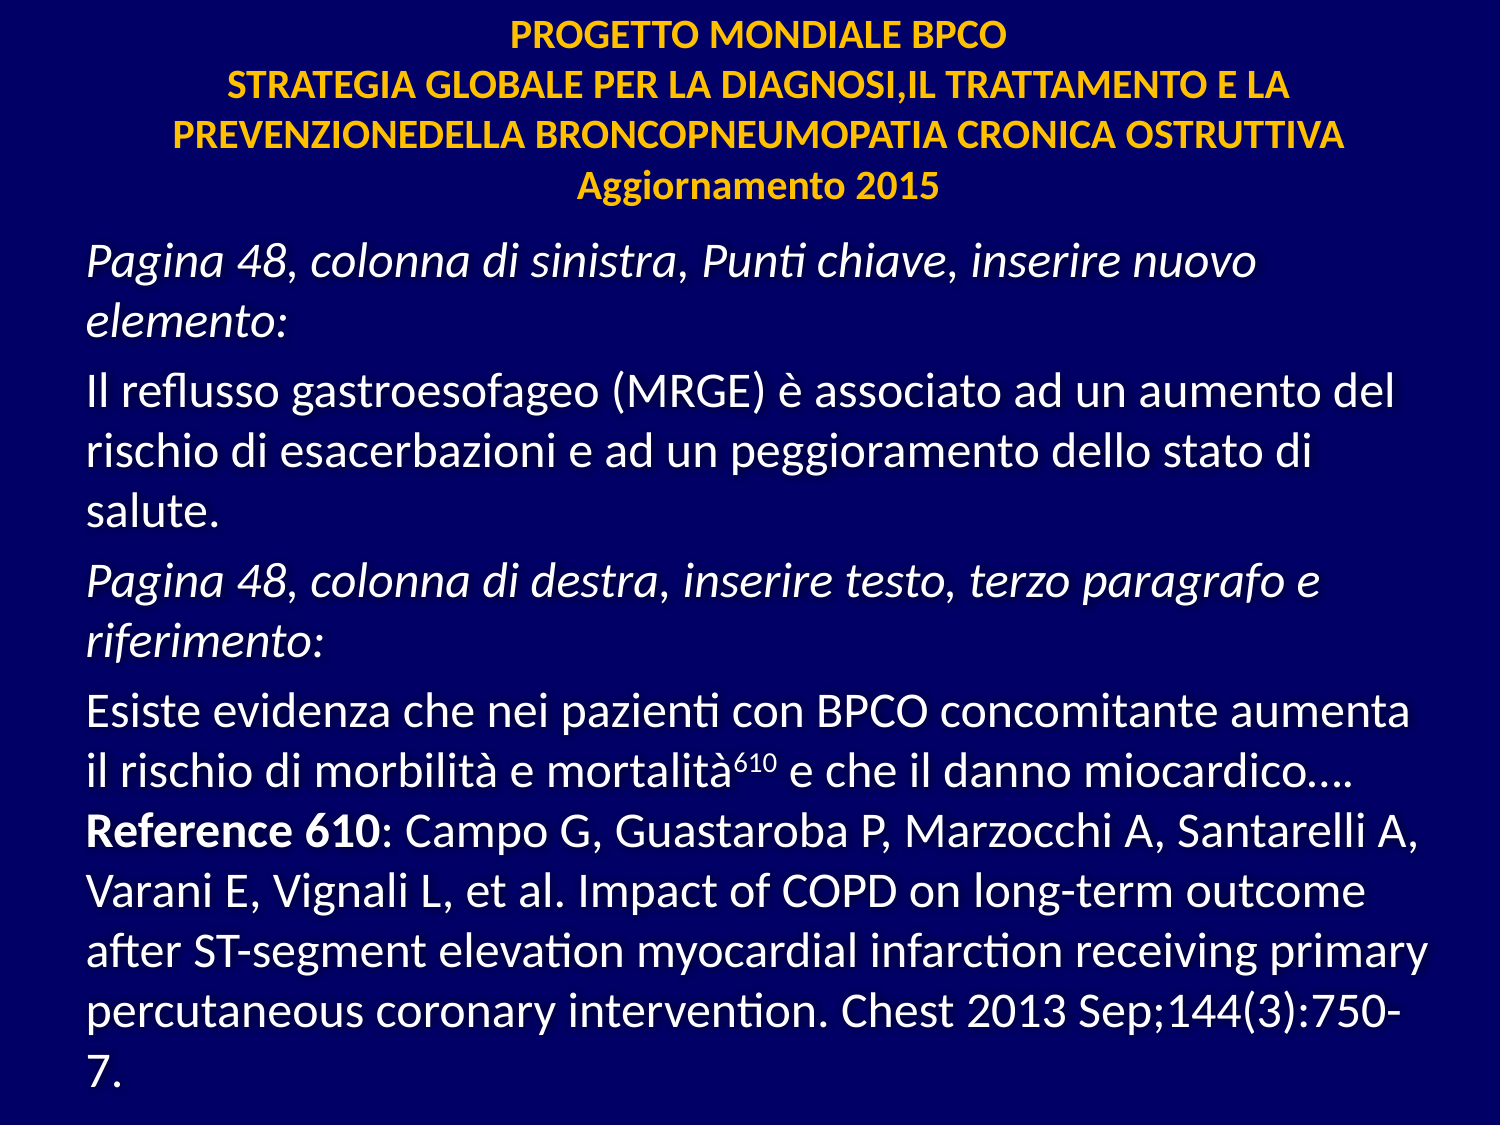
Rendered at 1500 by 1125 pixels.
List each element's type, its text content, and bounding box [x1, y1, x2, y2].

text_box PROGETTO MONDIALE BPCO STRATEGIA GLOBALE PER LA DIAGNOSI,IL TRATTAMENTO E LA PREVENZIONEDELLA BRONCOPNEUMOPATIA CRONICA OSTRUTTIVA Aggiornamento 2015 [70, 0, 1447, 185]
list Pagina 48, colonna di sinistra, Punti chiave, inserire nuovo elemento: Il reflusso gastroesofageo (MRGE) è associato ad un aumento del rischio di esacerbazioni e ad un peggioramento dello stato di salute. Pagina 48, colonna di destra, inserire testo, terzo paragrafo e riferimento: Esiste evidenza che nei pazienti con BPCO concomitante aumenta il rischio di morbilità e mortalità610 e che il danno miocardico…. Reference 610: Campo G, Guastaroba P, Marzocchi A, Santarelli A, Varani E, Vignali L, et al. Impact of COPD on long-term outcome after ST-segment elevation myocardial infarction receiving primary percutaneous coronary intervention. Chest 2013 Sep;144(3):750-7. [70, 219, 1447, 1125]
